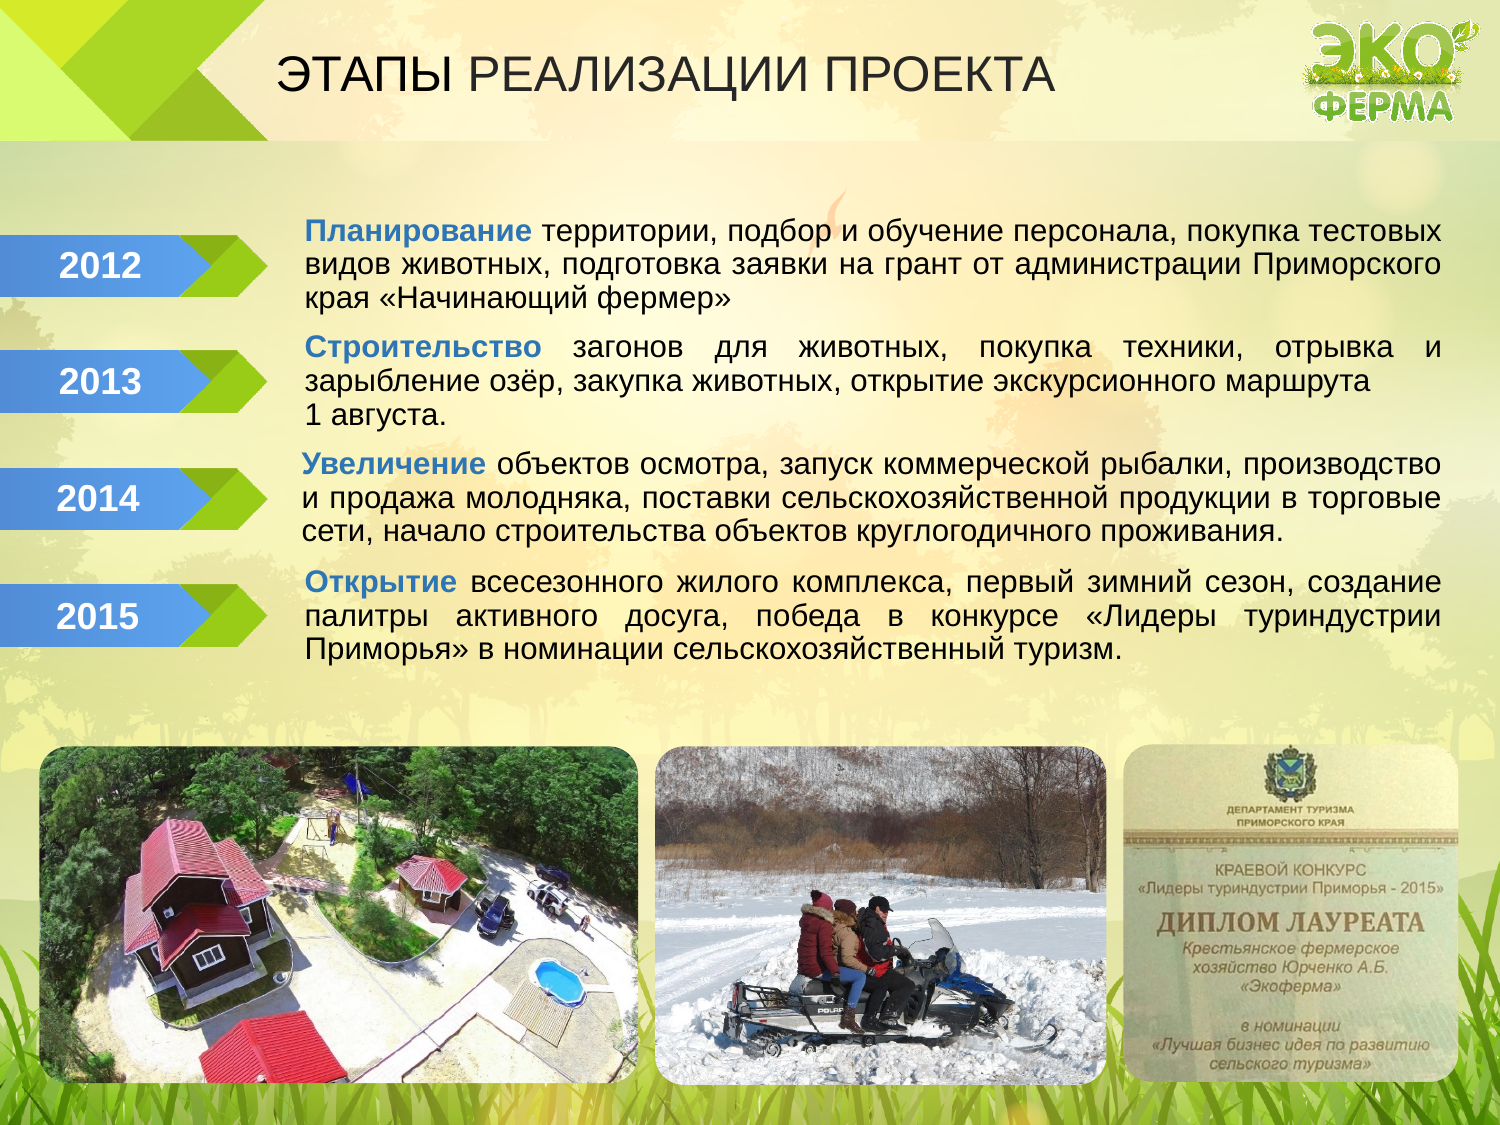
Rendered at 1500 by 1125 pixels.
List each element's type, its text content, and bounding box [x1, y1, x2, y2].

text_box Открытие всесезонного жилого комплекса, первый зимний сезон, создание палитры активного досуга, победа в конкурсе «Лидеры туриндустрии Приморья» в номинации сельскохозяйственный туризм. [289, 557, 1459, 678]
list Планирование территории, подбор и обучение персонала, покупка тестовых видов животных, подготовка заявки на грант от администрации Приморского края «Начинающий фермер» [289, 206, 1459, 323]
picture [0, 0, 1500, 1125]
text_box Строительство загонов для животных, покупка техники, отрывка и зарыбление озёр, закупка животных, открытие экскурсионного маршрута 1 августа. [289, 323, 1459, 440]
text_box Увеличение объектов осмотра, запуск коммерческой рыбалки, производство и продажа молодняка, поставки сельскохозяйственной продукции в торговые сети, начало строительства объектов круглогодичного проживания. [286, 440, 1459, 574]
